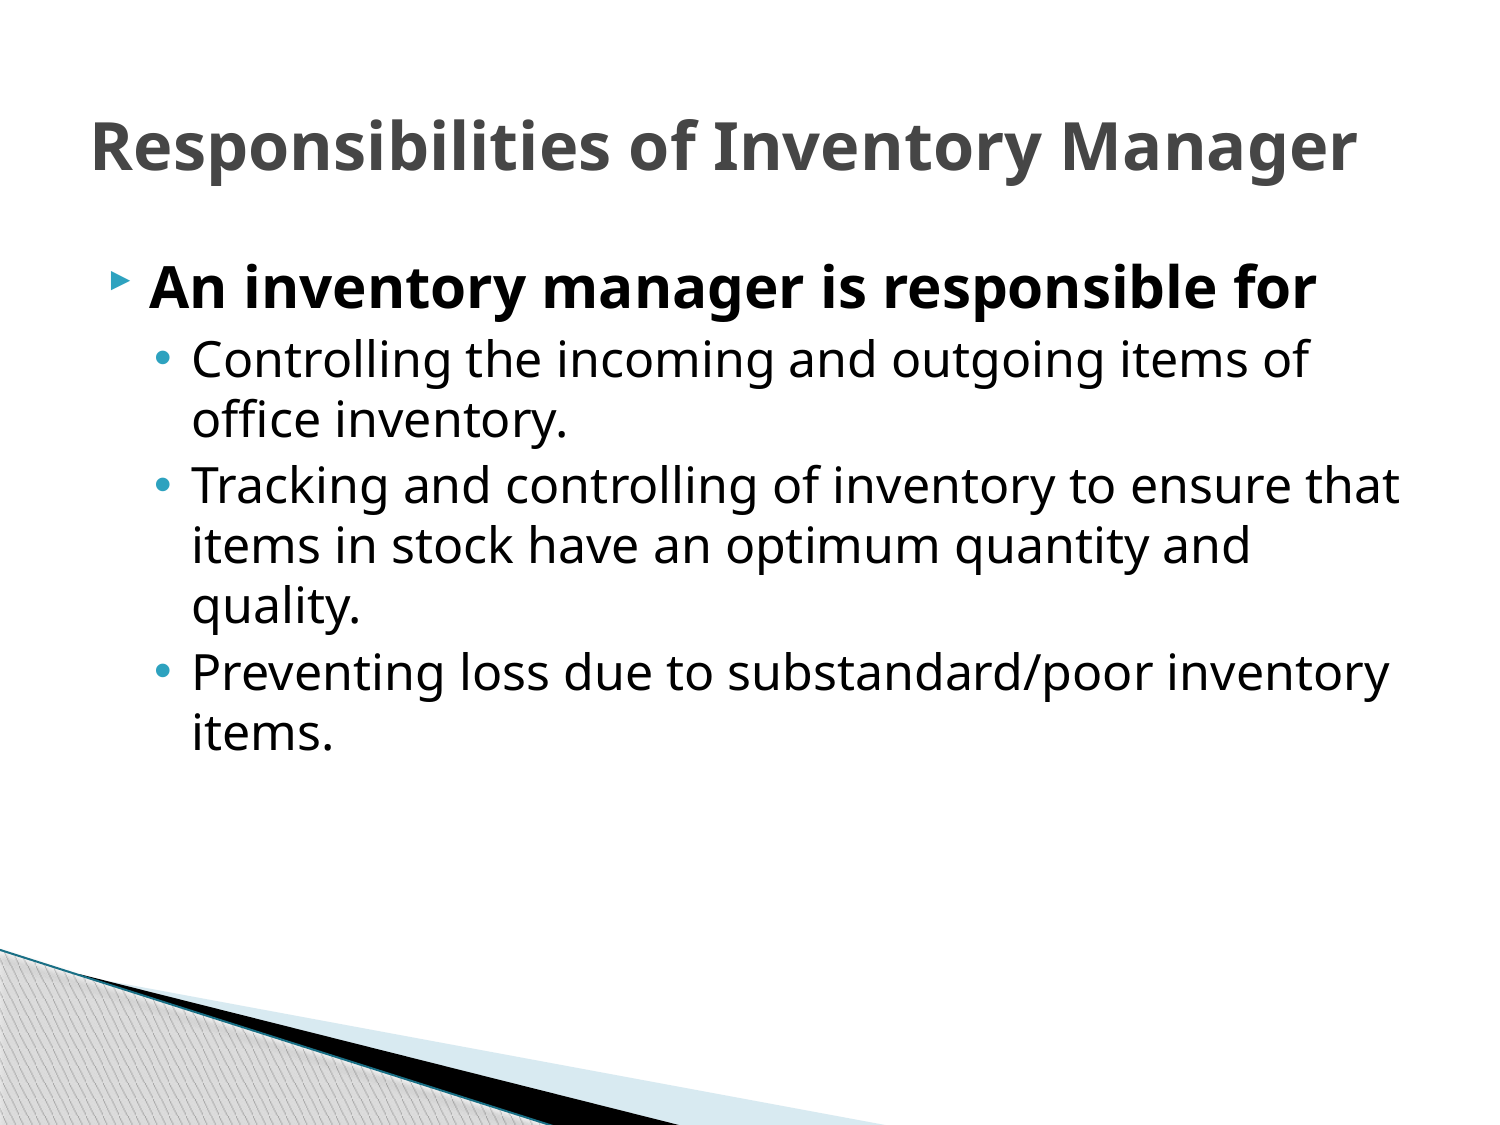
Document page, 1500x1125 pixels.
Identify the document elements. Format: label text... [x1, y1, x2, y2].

list An inventory manager is responsible for Controlling the incoming and outgoing items of office inventory. Tracking and controlling of inventory to ensure that items in stock have an optimum quantity and quality. Preventing loss due to substandard/poor inventory items. [75, 243, 1425, 986]
title Responsibilities of Inventory Manager [75, 50, 1425, 238]
